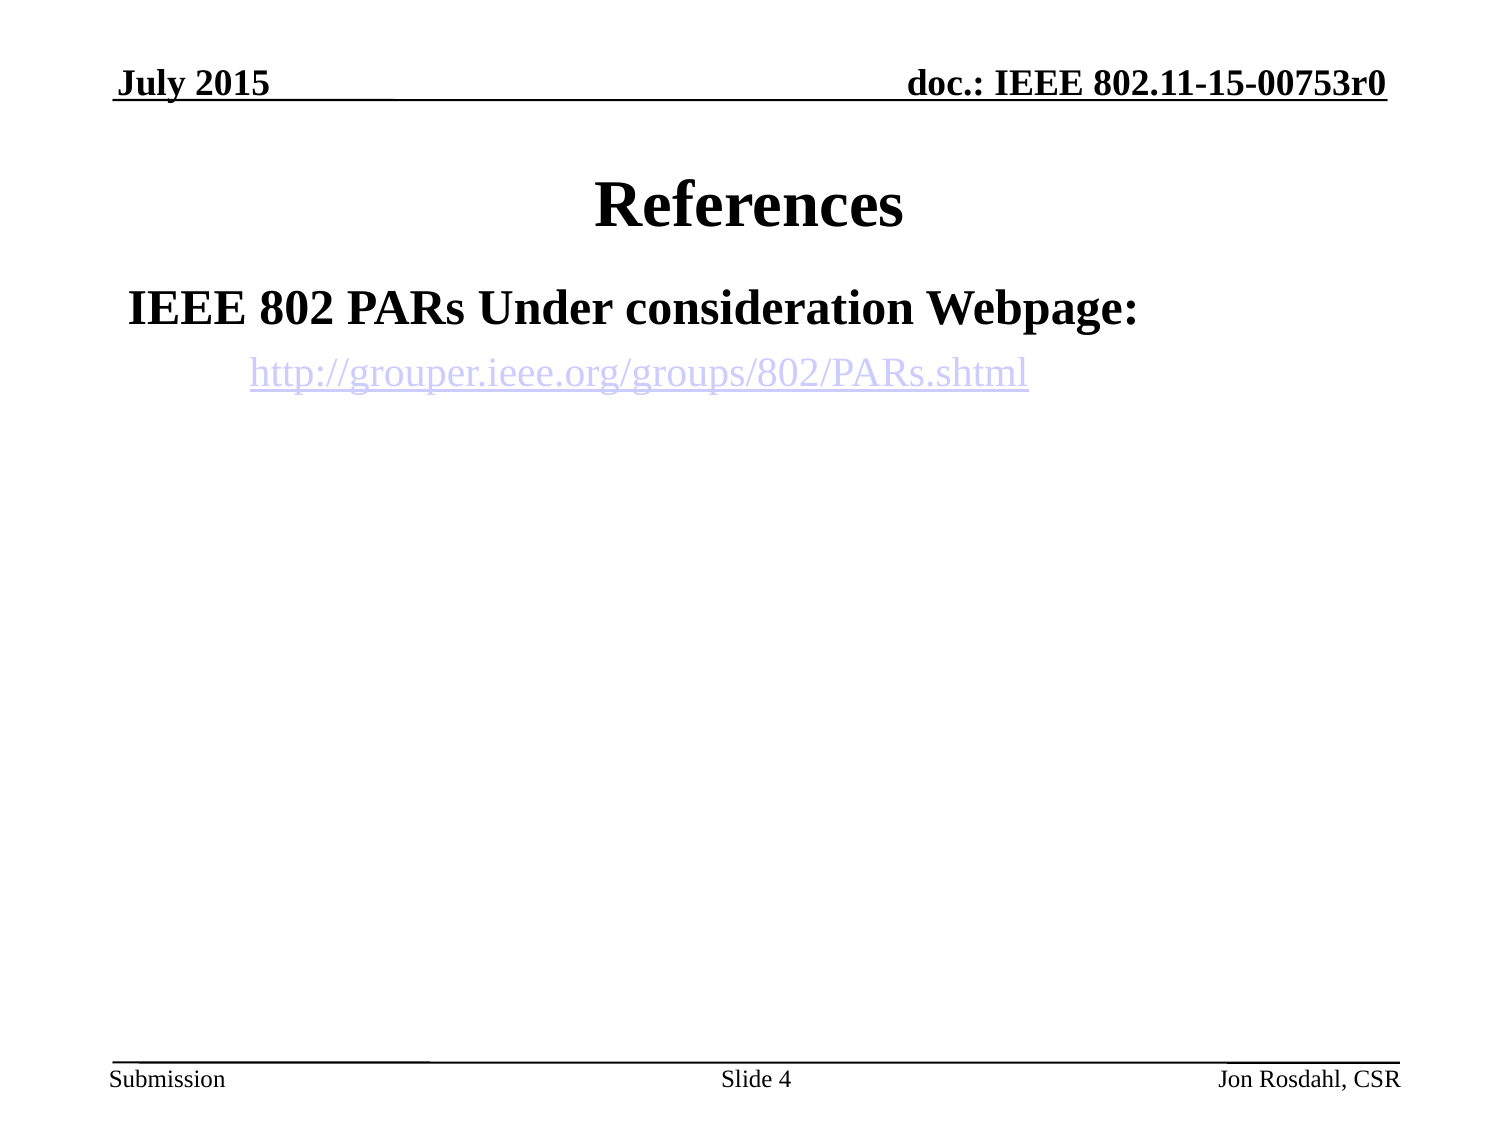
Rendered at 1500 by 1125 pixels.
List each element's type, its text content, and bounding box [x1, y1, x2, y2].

title References [112, 112, 1388, 266]
footer Jon Rosdahl, CSR [1019, 1061, 1402, 1093]
slide_number Slide 4 [712, 1061, 800, 1123]
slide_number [116, 58, 507, 104]
list IEEE 802 PARs Under consideration Webpage: http://grouper.ieee.org/groups/802/PARs.shtml [112, 266, 1388, 1016]
